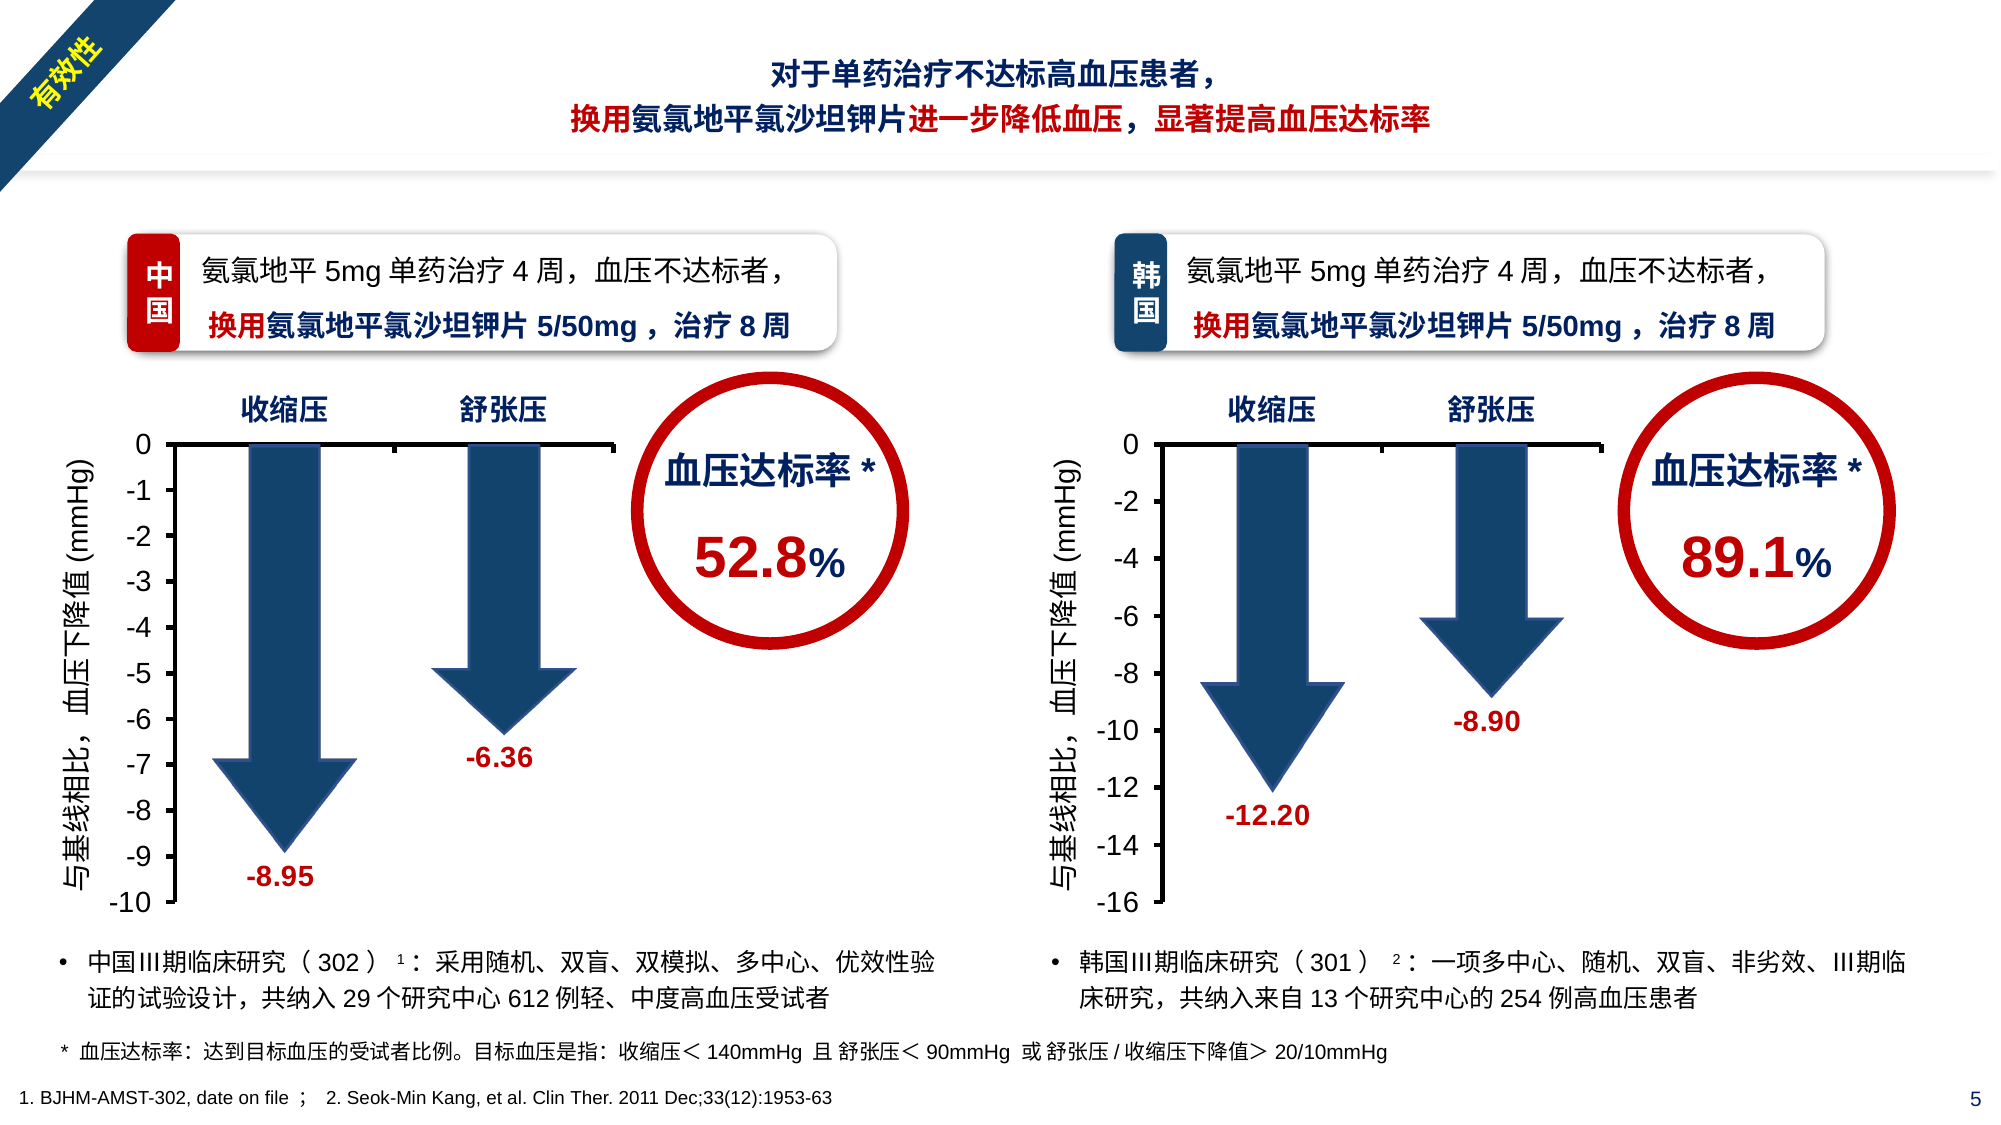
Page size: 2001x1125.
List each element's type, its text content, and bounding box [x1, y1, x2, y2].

text_box 韩国Ⅲ期临床研究（301） 2：一项多中心、随机、双盲、非劣效、Ⅲ期临床研究，共纳入来自13个研究中心的254例高血压患者 [1036, 933, 1937, 1020]
text_box 1. BJHM-AMST-302, date on file ； 2. Seok-Min Kang, et al. Clin Ther. 2011 Dec;33(12):1953-63 [4, 1078, 1744, 1116]
text_box 中国Ⅲ期临床研究（302）1：采用随机、双盲、双模拟、多中心、优效性验证的试验设计，共纳入29个研究中心612例轻、中度高血压受试者 [44, 933, 955, 1020]
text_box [128, 234, 837, 351]
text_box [1038, 377, 1912, 944]
text_box * 血压达标率：达到目标血压的受试者比例。目标血压是指：收缩压＜140mmHg 且 舒张压＜90mmHg 或 舒张压/收缩压下降值＞20/10mmHg [45, 1026, 1900, 1072]
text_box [1116, 234, 1825, 351]
slide_number 5 [1546, 1058, 1997, 1119]
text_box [0, 0, 176, 192]
title 对于单药治疗不达标高血压患者， 换用氨氯地平氯沙坦钾片进一步降低血压，显著提高血压达标率 [176, 39, 1937, 145]
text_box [50, 377, 925, 944]
